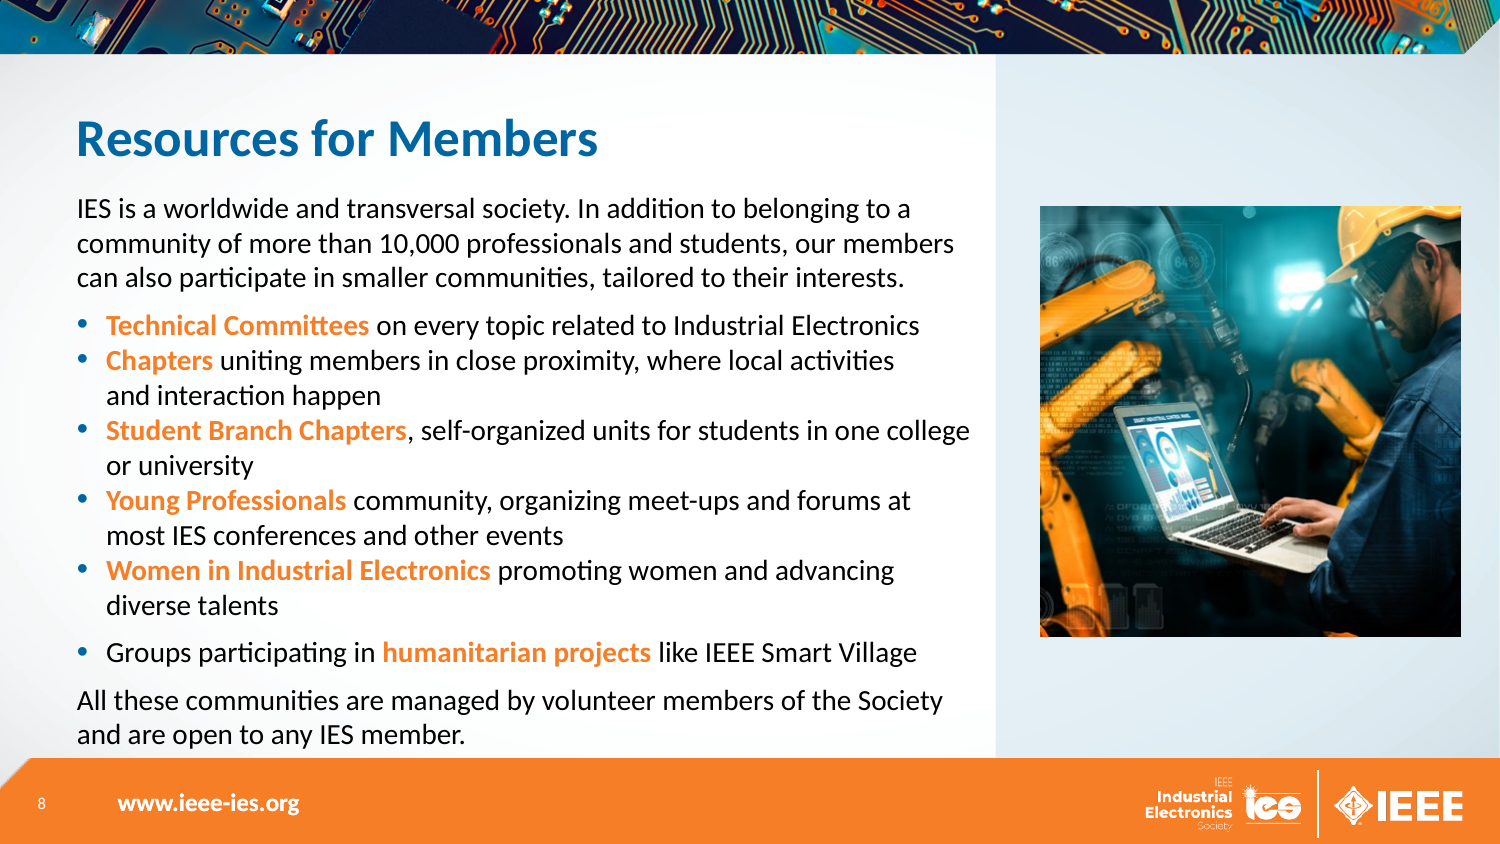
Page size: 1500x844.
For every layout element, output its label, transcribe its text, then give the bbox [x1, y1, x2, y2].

picture [1300, 0, 1311, 6]
text_box [995, 111, 1500, 758]
text_box IES is a worldwide and transversal society. In addition to belonging to a community of more than 10,000 professionals and students, our members can also participate in smaller communities, tailored to their interests. Technical Committees on every topic related to Industrial Electronics Chapters uniting members in close proximity, where local activities and interaction happen Student Branch Chapters, self-organized units for students in one college or university Young Professionals community, organizing meet-ups and forums at most IES conferences and other events Women in Industrial Electronics promoting women and advancing diverse talents Groups participating in humanitarian projects like IEEE Smart Village All these communities are managed by volunteer members of the Society and are open to any IES member. [76, 188, 972, 694]
title Resources for Members [76, 111, 721, 188]
picture [0, 0, 1500, 111]
picture [30, 36, 38, 44]
picture [1040, 206, 1461, 637]
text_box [0, 758, 1500, 844]
picture [1288, 0, 1301, 8]
